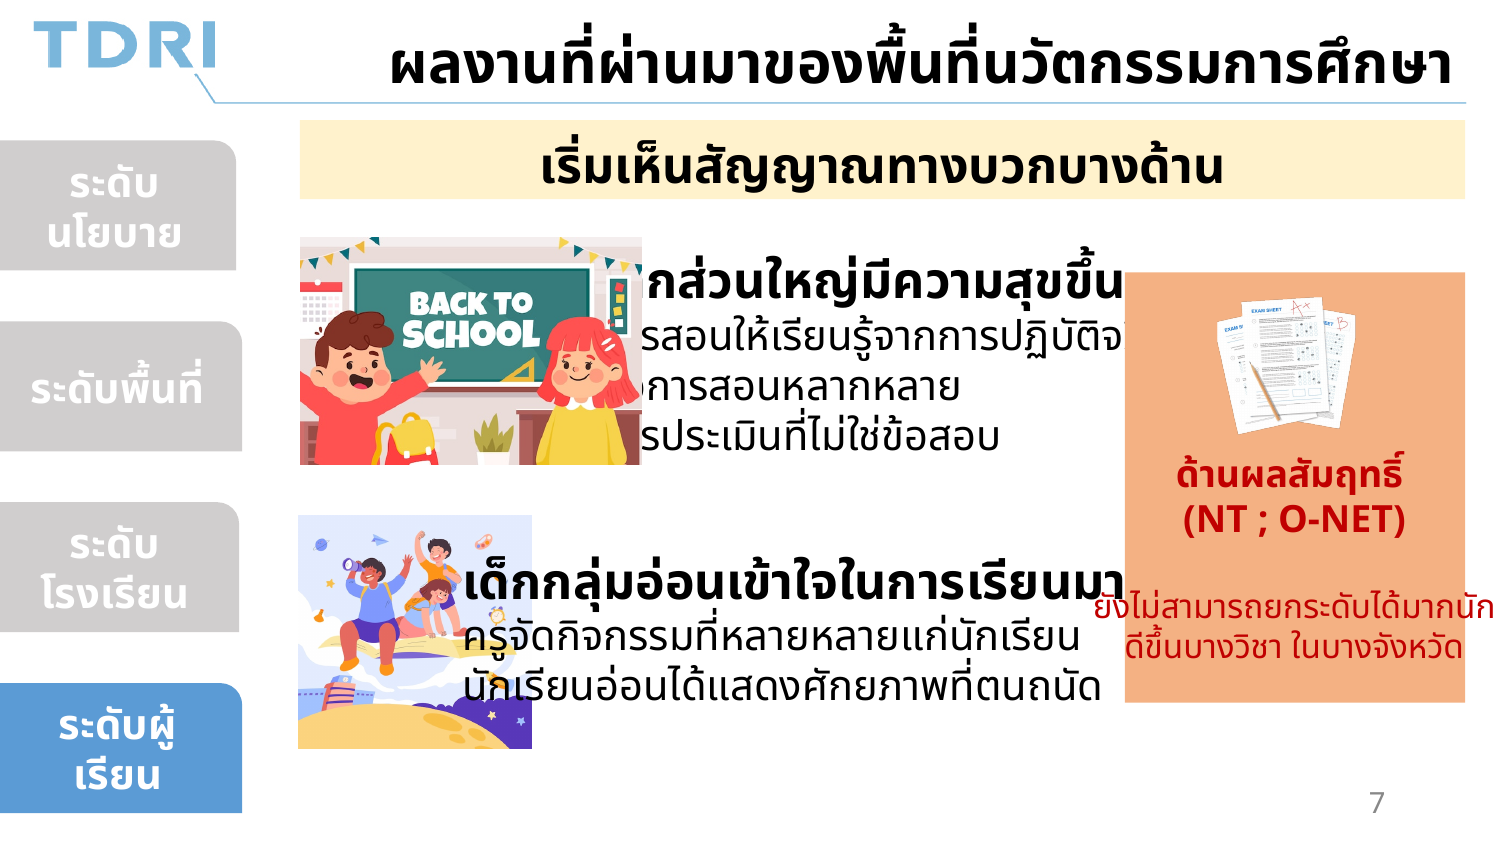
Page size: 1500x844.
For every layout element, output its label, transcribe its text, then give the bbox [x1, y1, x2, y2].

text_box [1124, 272, 1466, 703]
text_box ระดับนโยบาย [0, 138, 239, 273]
text_box เด็กส่วนใหญ่มีความสุขขึ้น การสอนให้เรียนรู้จากการปฏิบัติจริง สื่อการสอนหลากหลาย การประเมินที่ไม่ใช่ข้อสอบ [645, 241, 1182, 467]
slide_number 7 [1059, 782, 1397, 827]
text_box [299, 119, 1466, 202]
picture [0, 0, 1500, 844]
text_box ระดับผู้เรียน [0, 680, 245, 816]
text_box ระดับโรงเรียน [0, 500, 242, 635]
title ผลงานที่ผ่านมาของพื้นที่นวัตกรรมการศึกษา [216, 10, 1466, 121]
text_box เด็กกลุ่มอ่อนเข้าใจในการเรียนมากขึ้น ครูจัดกิจกรรมที่หลายหลายแก่นักเรียน นักเรียนอ่อนได้แสดงศักยภาพที่ตนถนัด [535, 541, 1234, 717]
text_box ระดับพื้นที่ [0, 319, 245, 454]
